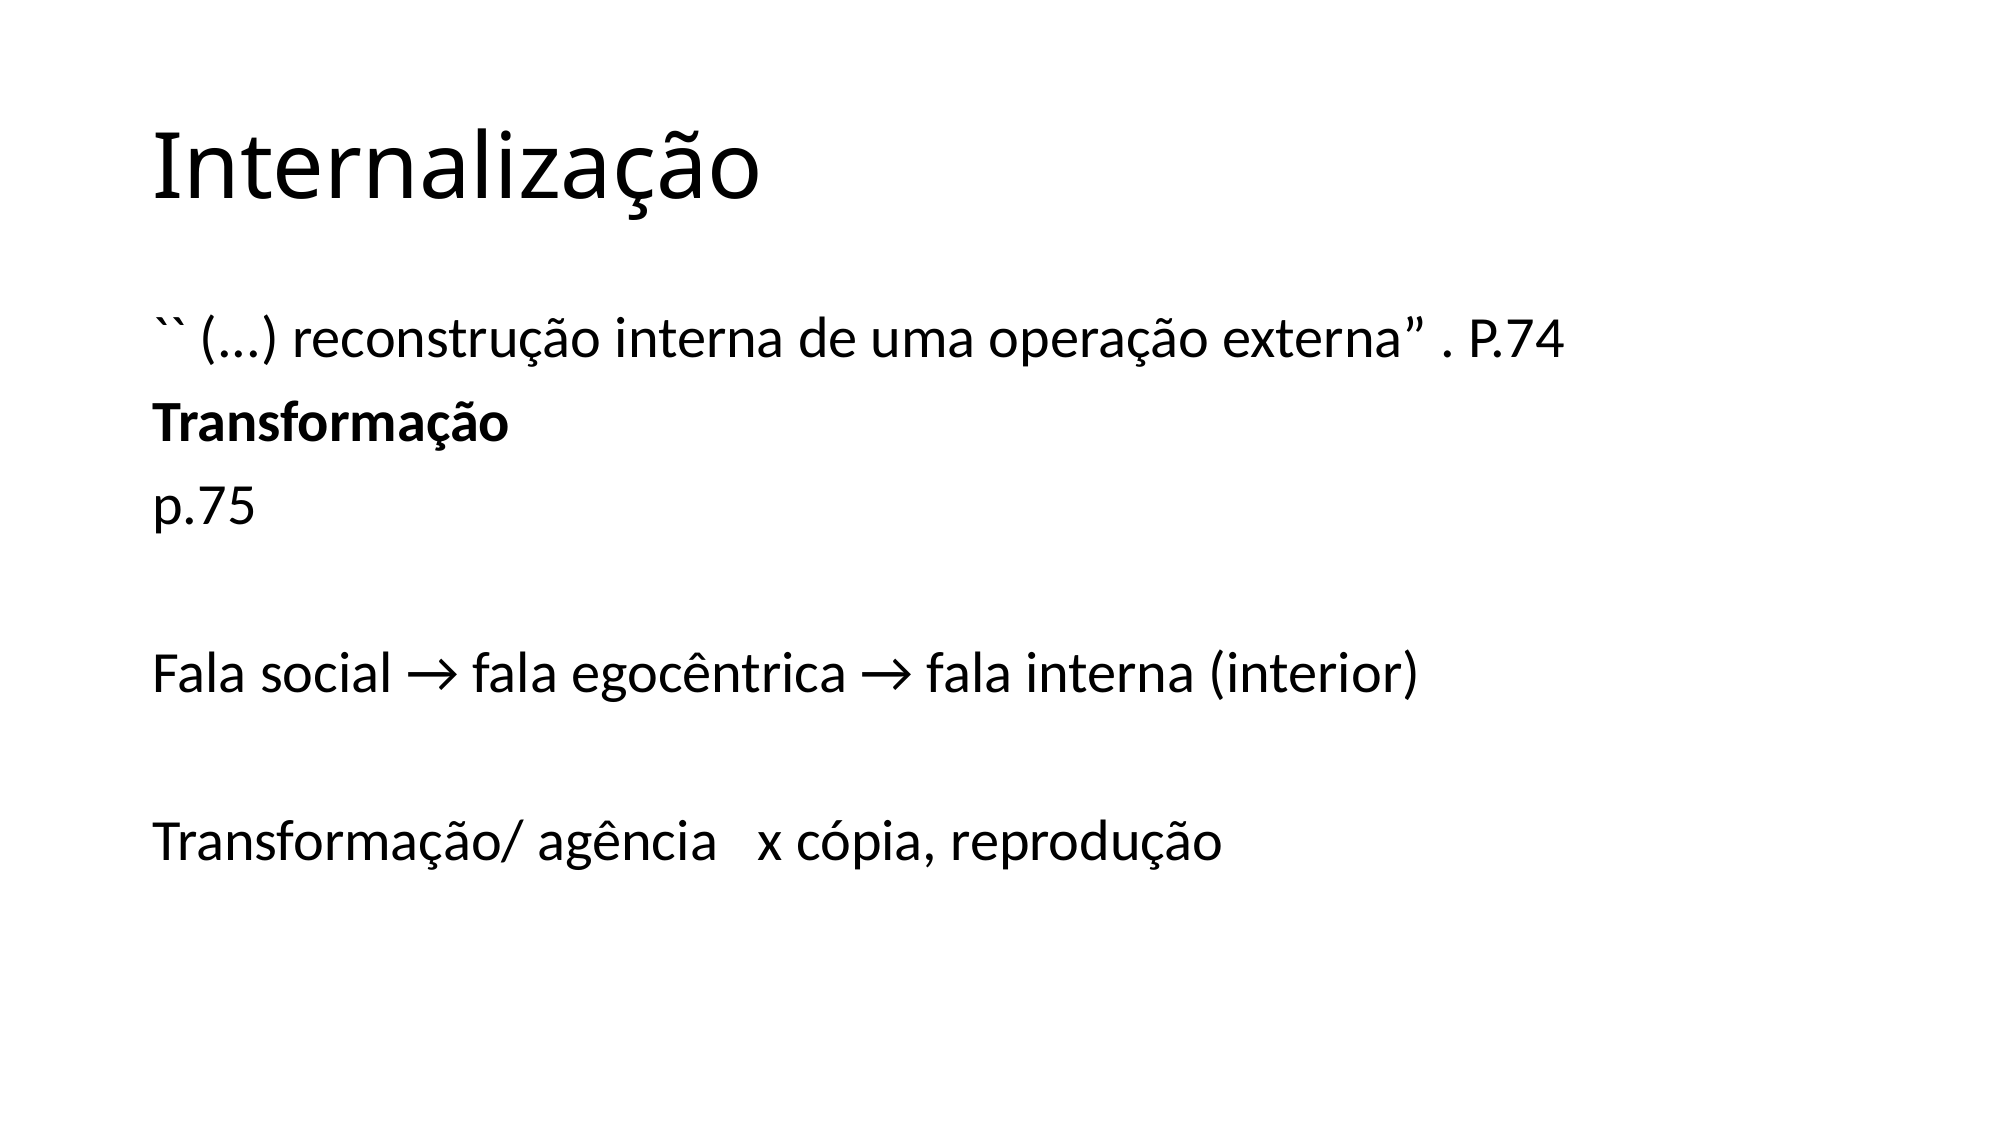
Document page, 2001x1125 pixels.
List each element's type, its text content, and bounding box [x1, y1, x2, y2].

list `` (...) reconstrução interna de uma operação externa” . P.74 Transformação p.75 Fala social → fala egocêntrica → fala interna (interior) Transformação/ agência x cópia, reprodução [137, 299, 1863, 1014]
title Internalização [137, 59, 1863, 278]
